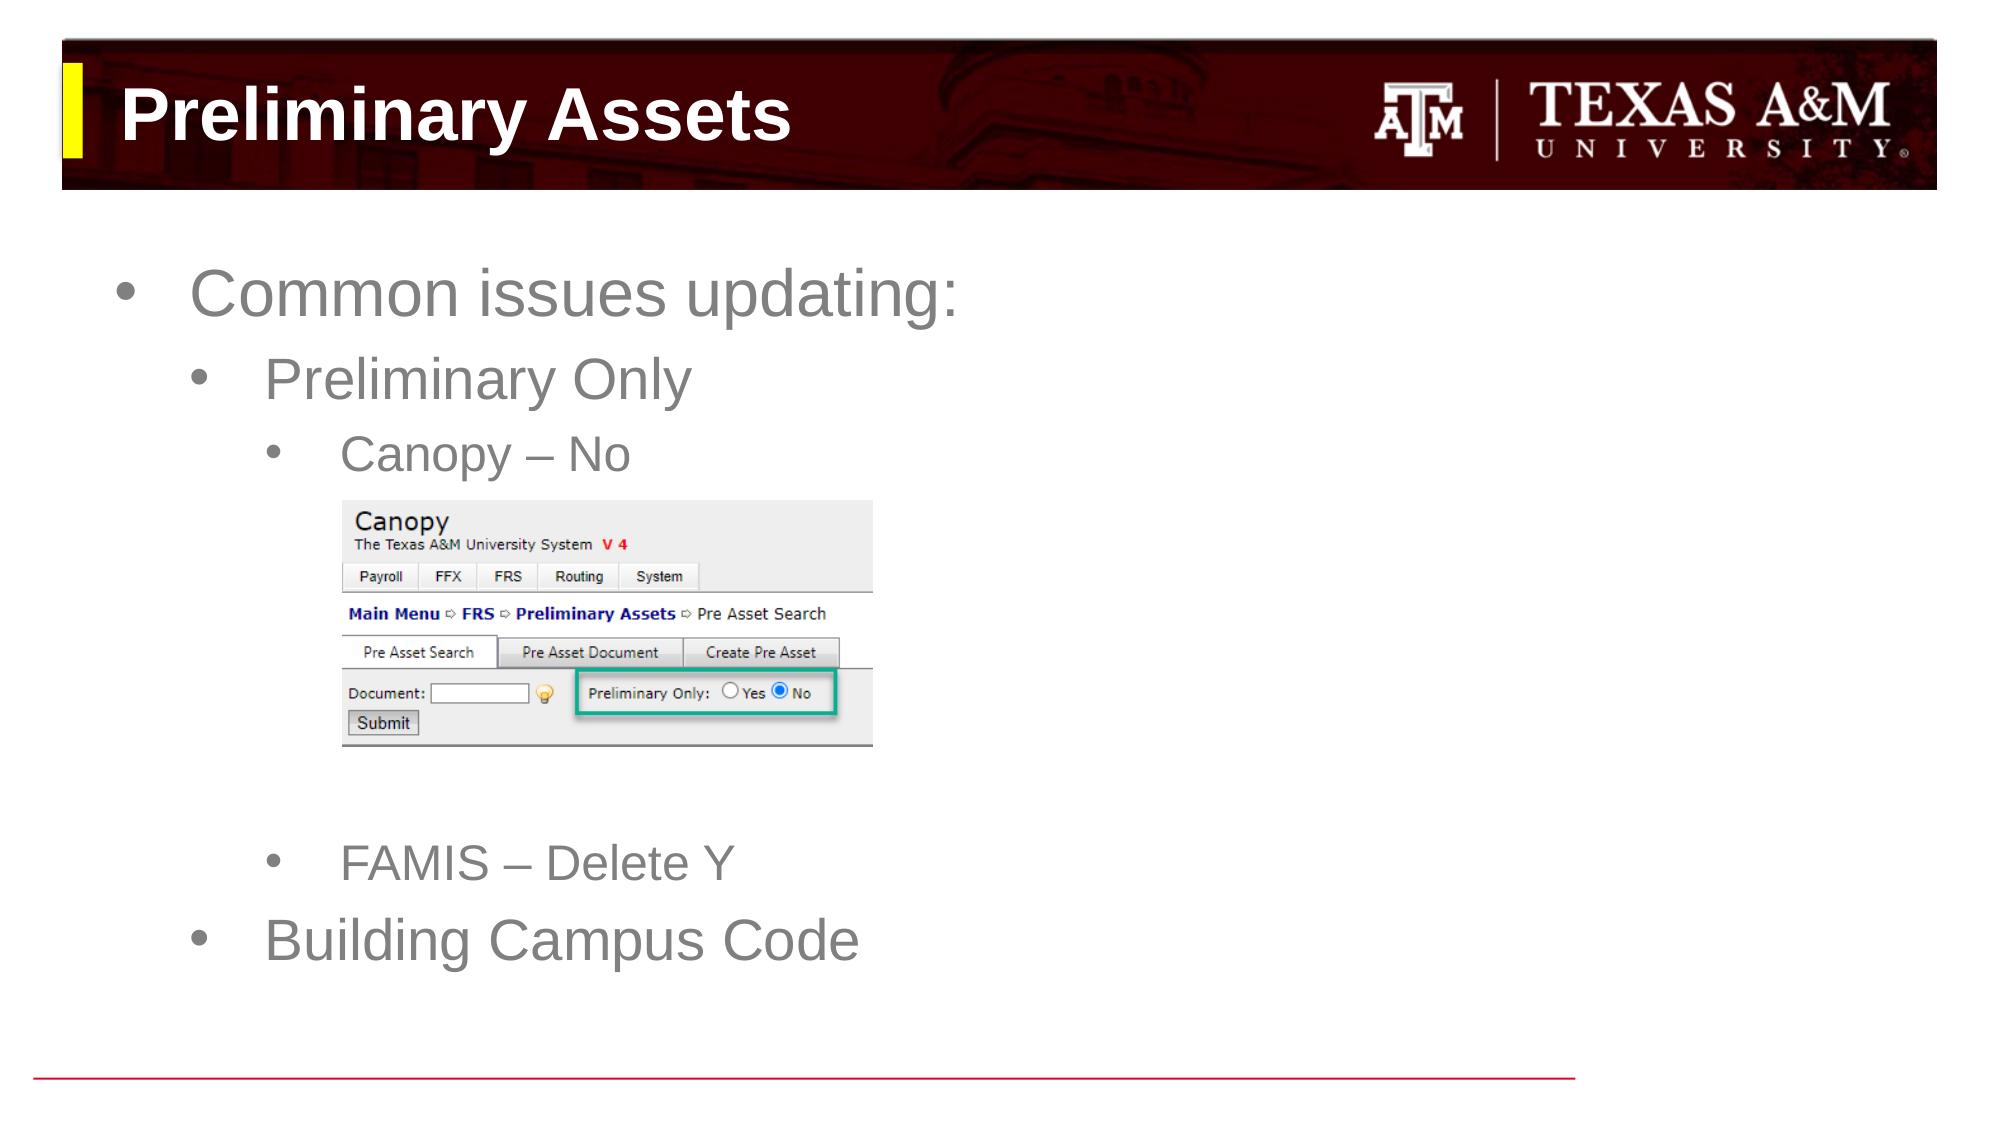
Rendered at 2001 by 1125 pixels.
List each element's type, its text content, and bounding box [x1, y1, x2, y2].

title Preliminary Assets [105, 16, 1367, 205]
list Common issues updating: Preliminary Only Canopy – No FAMIS – Delete Y Building Campus Code [99, 242, 1900, 1005]
picture [341, 500, 873, 747]
picture [1367, 37, 1937, 190]
picture [62, 37, 105, 190]
